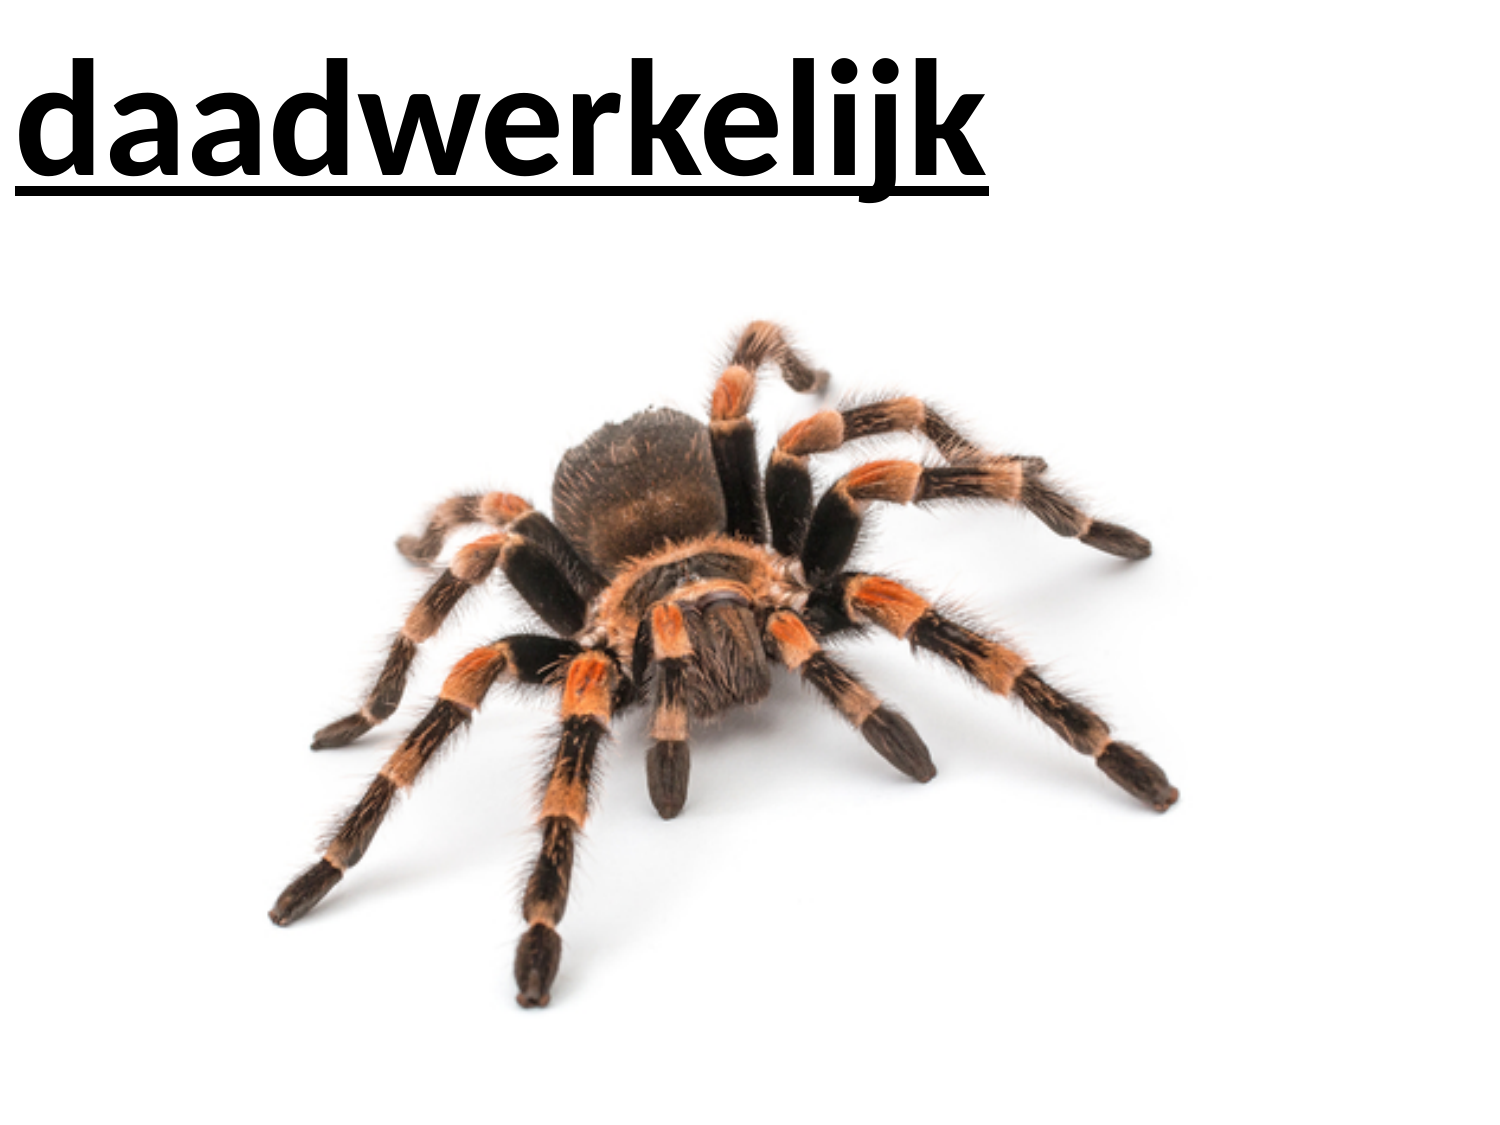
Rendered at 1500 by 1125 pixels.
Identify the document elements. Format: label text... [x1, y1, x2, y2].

picture [111, 255, 1298, 1047]
text_box daadwerkelijk [0, 1, 1500, 216]
